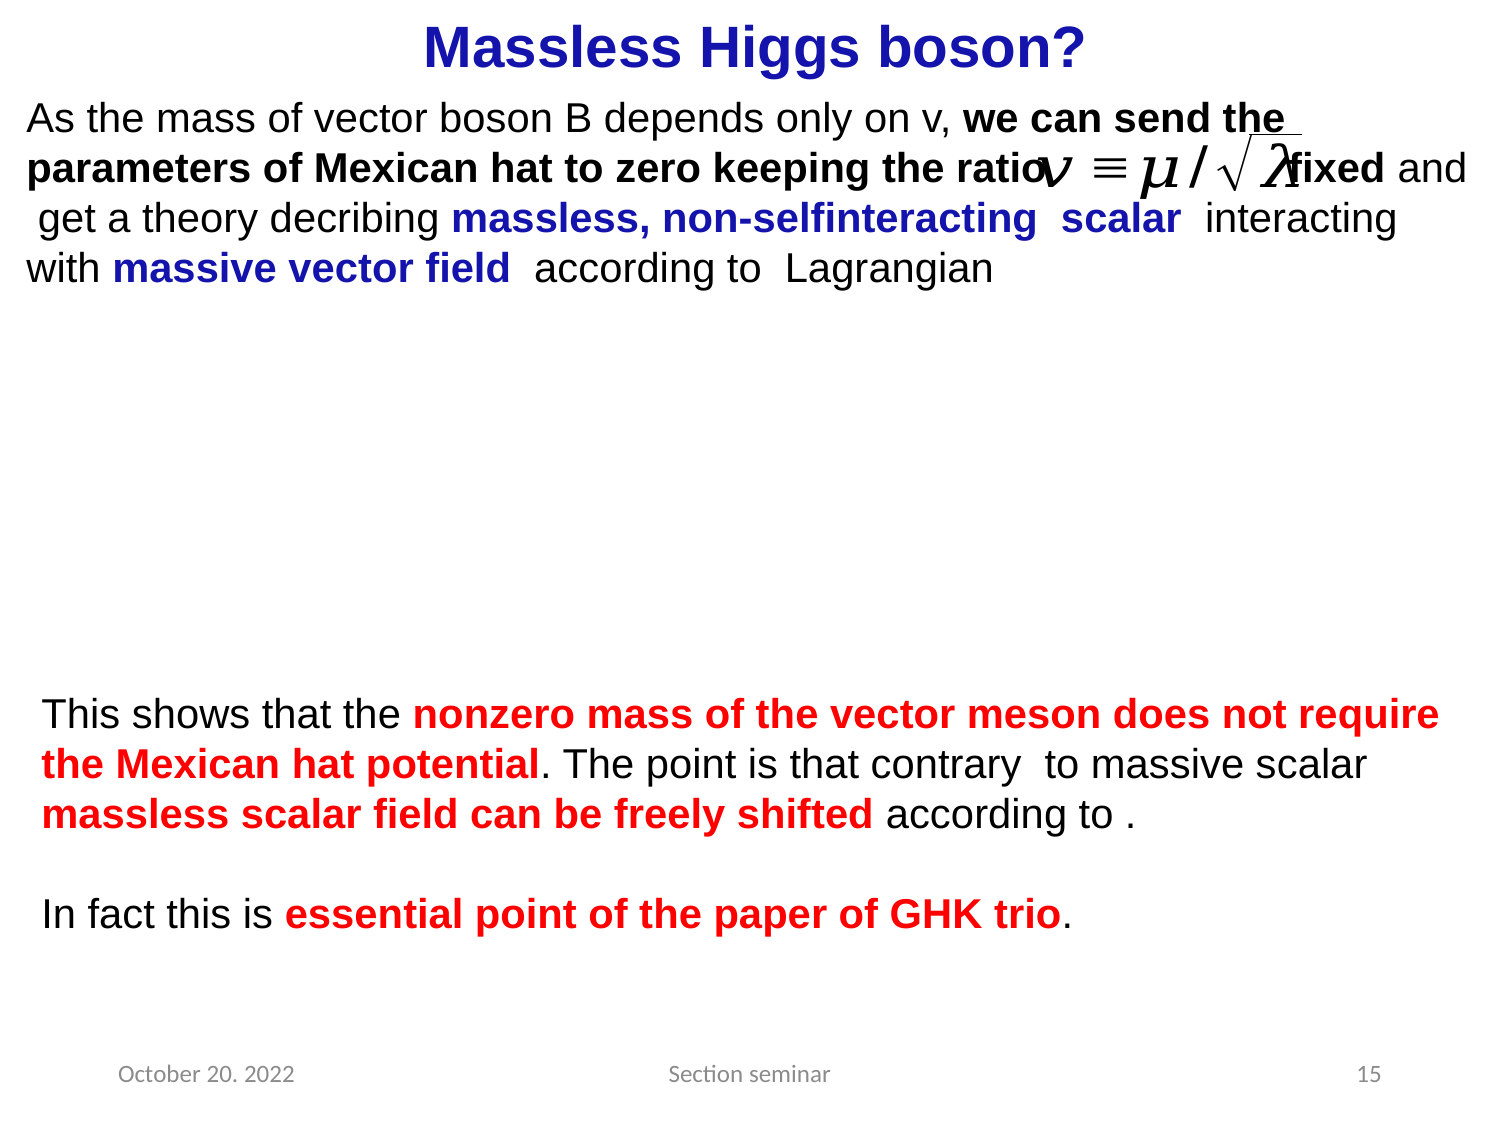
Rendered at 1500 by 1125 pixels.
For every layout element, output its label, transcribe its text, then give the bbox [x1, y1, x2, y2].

text_box Massless Higgs boson? [409, 1, 1103, 87]
footer Section seminar [496, 1042, 1004, 1103]
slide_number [103, 1042, 441, 1103]
slide_number 15 [1059, 1042, 1397, 1103]
